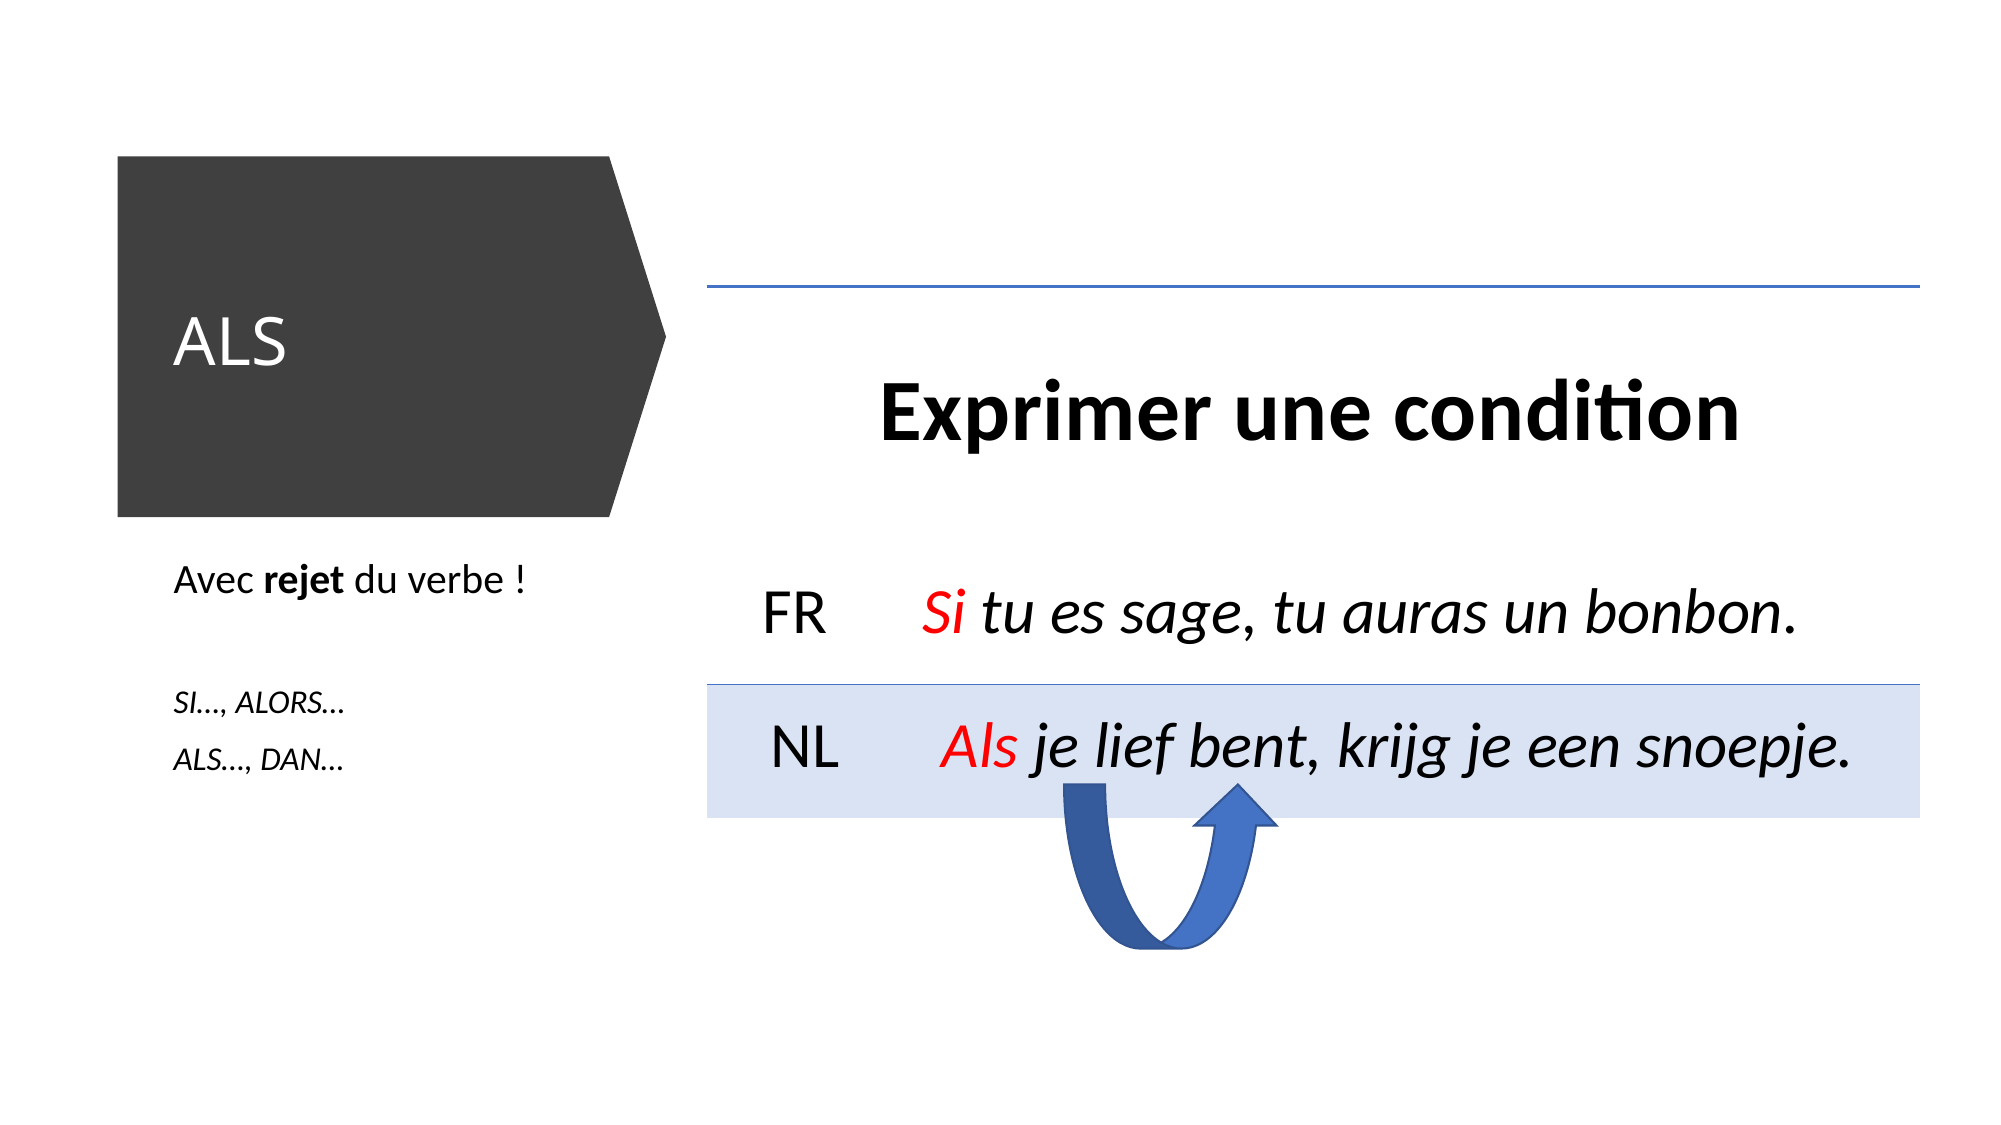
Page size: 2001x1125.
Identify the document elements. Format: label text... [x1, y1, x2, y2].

table_cell Als je lief bent, krijg je een snoepje. [922, 685, 1920, 818]
text_box [1063, 783, 1279, 950]
table_cell Si tu es sage, tu auras un bonbon. [922, 551, 1920, 684]
table_cell FR [707, 551, 922, 684]
title ALS [158, 197, 597, 490]
table_header Exprimer une condition [707, 288, 1920, 551]
table_cell NL [707, 685, 922, 818]
text_box [116, 155, 668, 519]
list Avec rejet du verbe ! SI…, ALORS… ALS…, DAN… [158, 550, 597, 949]
